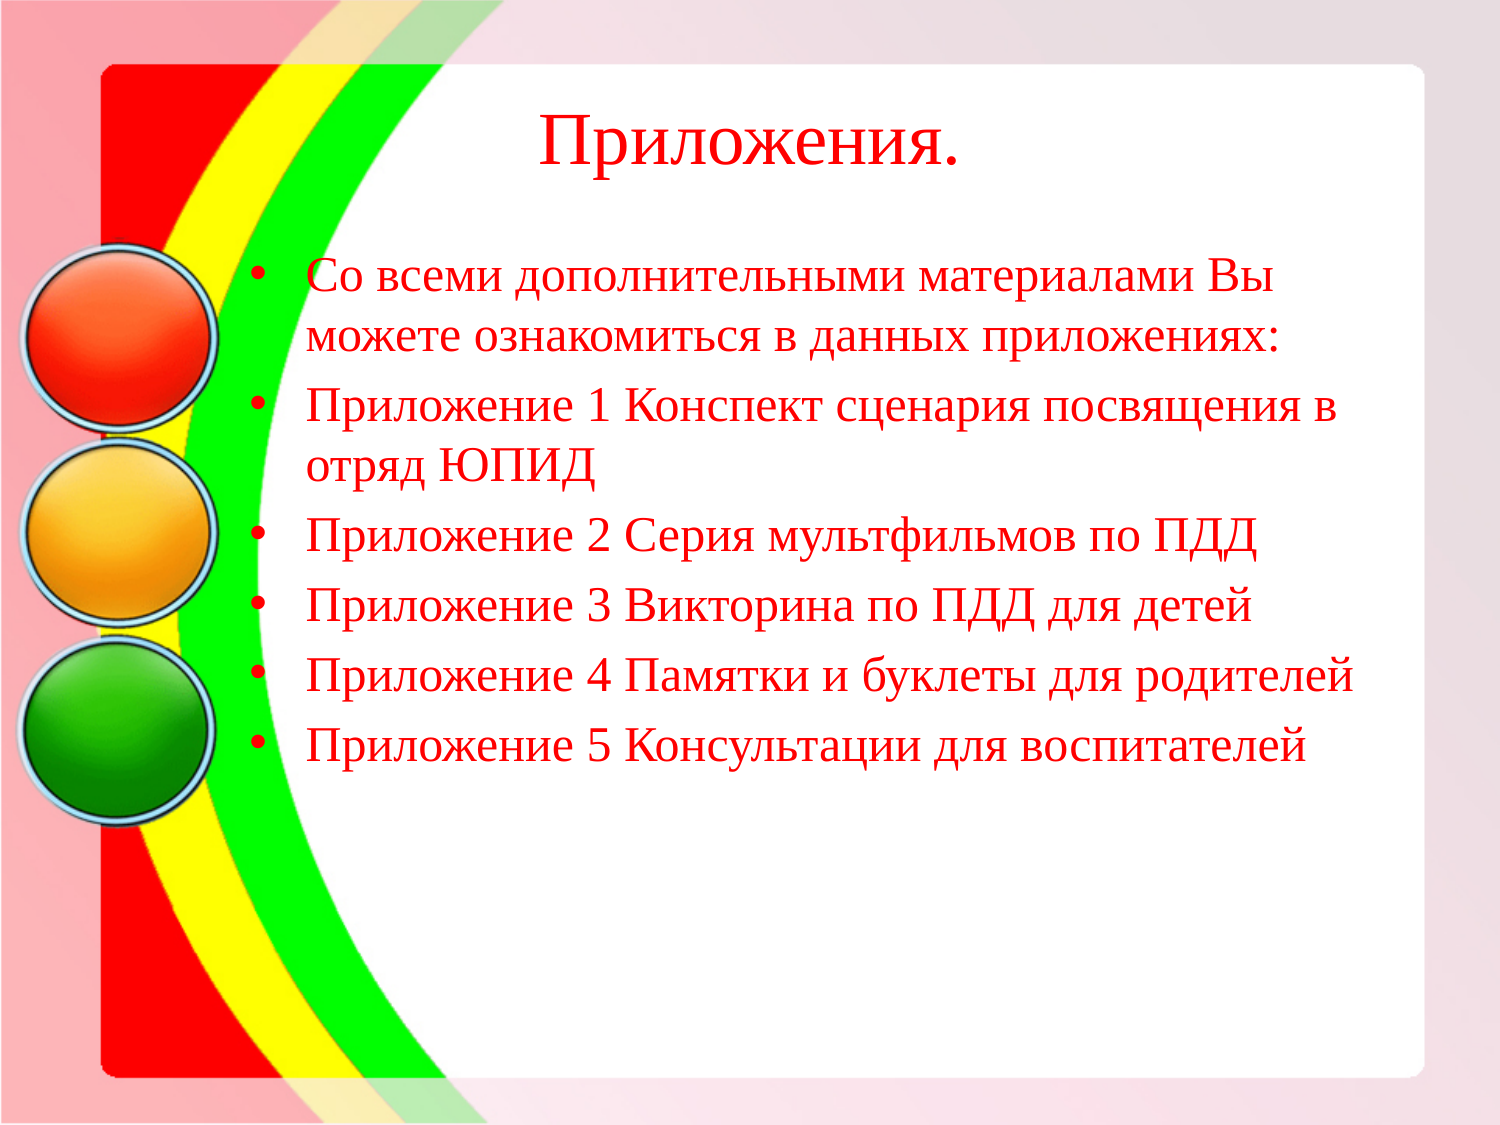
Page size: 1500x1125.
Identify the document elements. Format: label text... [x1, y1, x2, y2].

title Приложения. [75, 82, 1425, 188]
list Со всеми дополнительными материалами Вы можете ознакомиться в данных приложениях: Приложение 1 Конспект сценария посвящения в отряд ЮПИД Приложение 2 Серия мультфильмов по ПДД Приложение 3 Викторина по ПДД для детей Приложение 4 Памятки и буклеты для родителей Приложение 5 Консультации для воспитателей [234, 234, 1425, 1005]
picture [0, 0, 1500, 1125]
